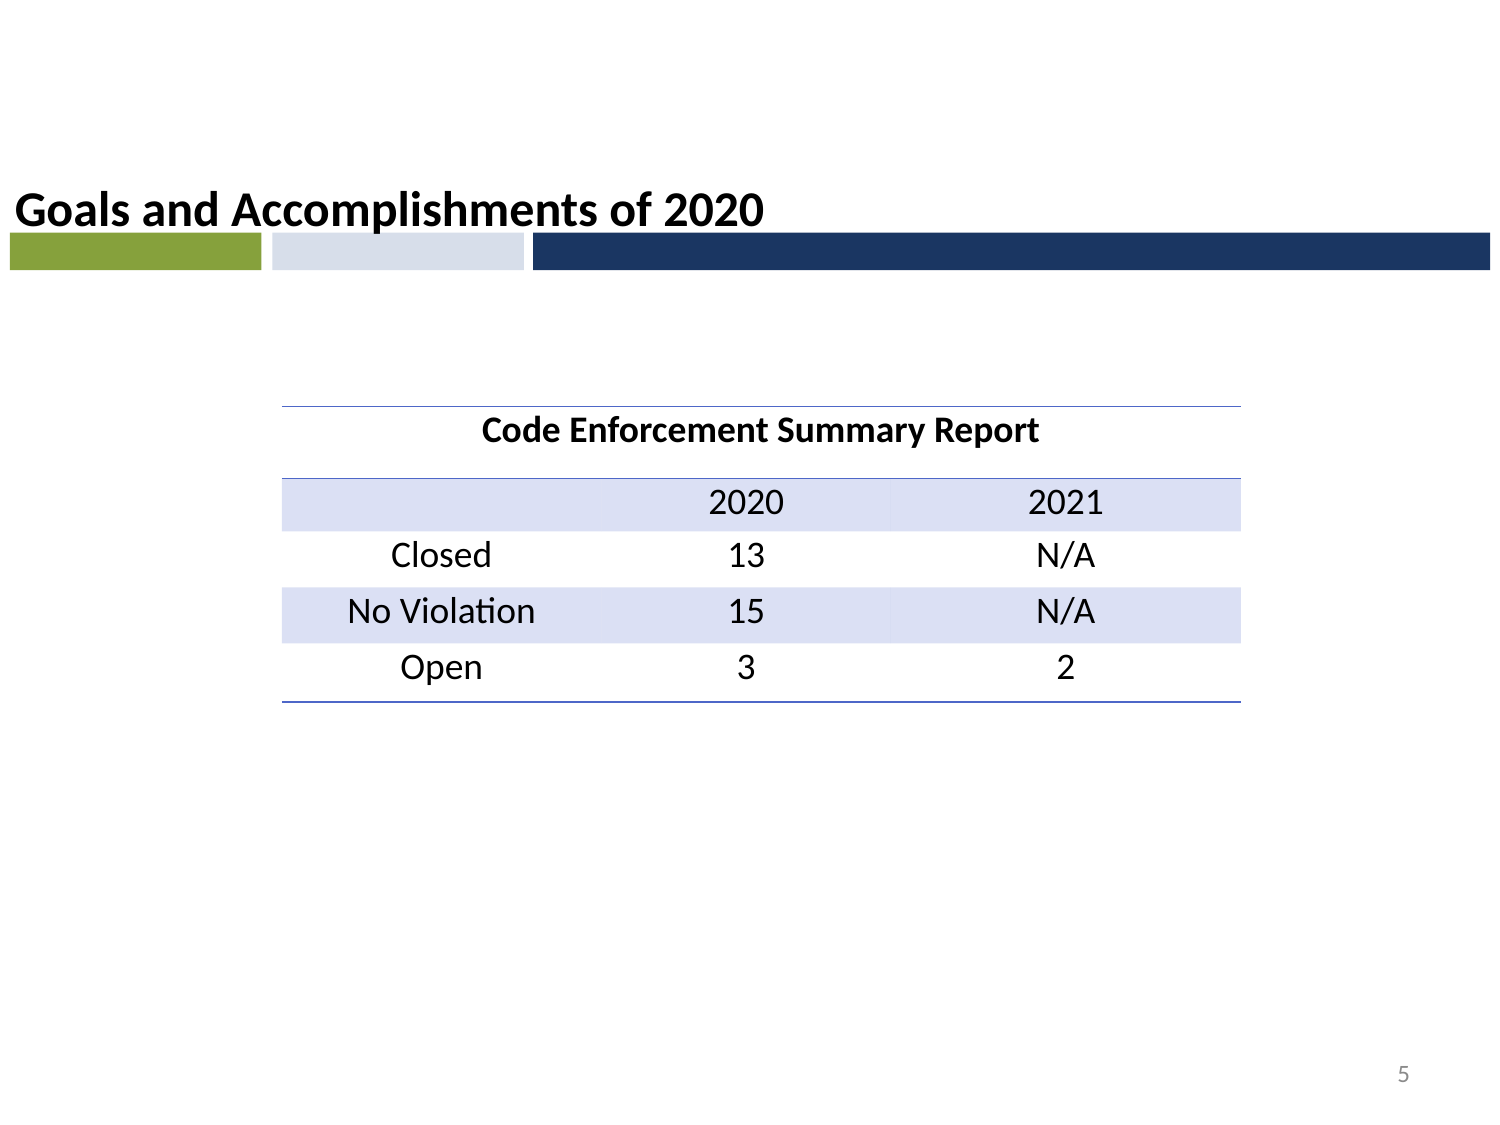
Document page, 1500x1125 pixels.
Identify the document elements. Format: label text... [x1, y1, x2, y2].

table_cell 2021 [891, 479, 1241, 531]
table_cell 2 [891, 643, 1241, 701]
slide_number 5 [1074, 1042, 1425, 1103]
table_cell 13 [602, 531, 891, 587]
table_cell 3 [602, 643, 891, 701]
table_header Code Enforcement Summary Report [282, 407, 1241, 478]
table_cell 15 [602, 587, 891, 643]
table_cell 2020 [602, 479, 891, 531]
table_cell N/A [891, 587, 1241, 643]
table_cell N/A [891, 531, 1241, 587]
text_box Goals and Accomplishments of 2020 [0, 168, 997, 244]
table_cell Open [282, 643, 602, 701]
table_cell No Violation [282, 587, 602, 643]
table_cell [282, 479, 602, 531]
table_cell Closed [282, 531, 602, 587]
